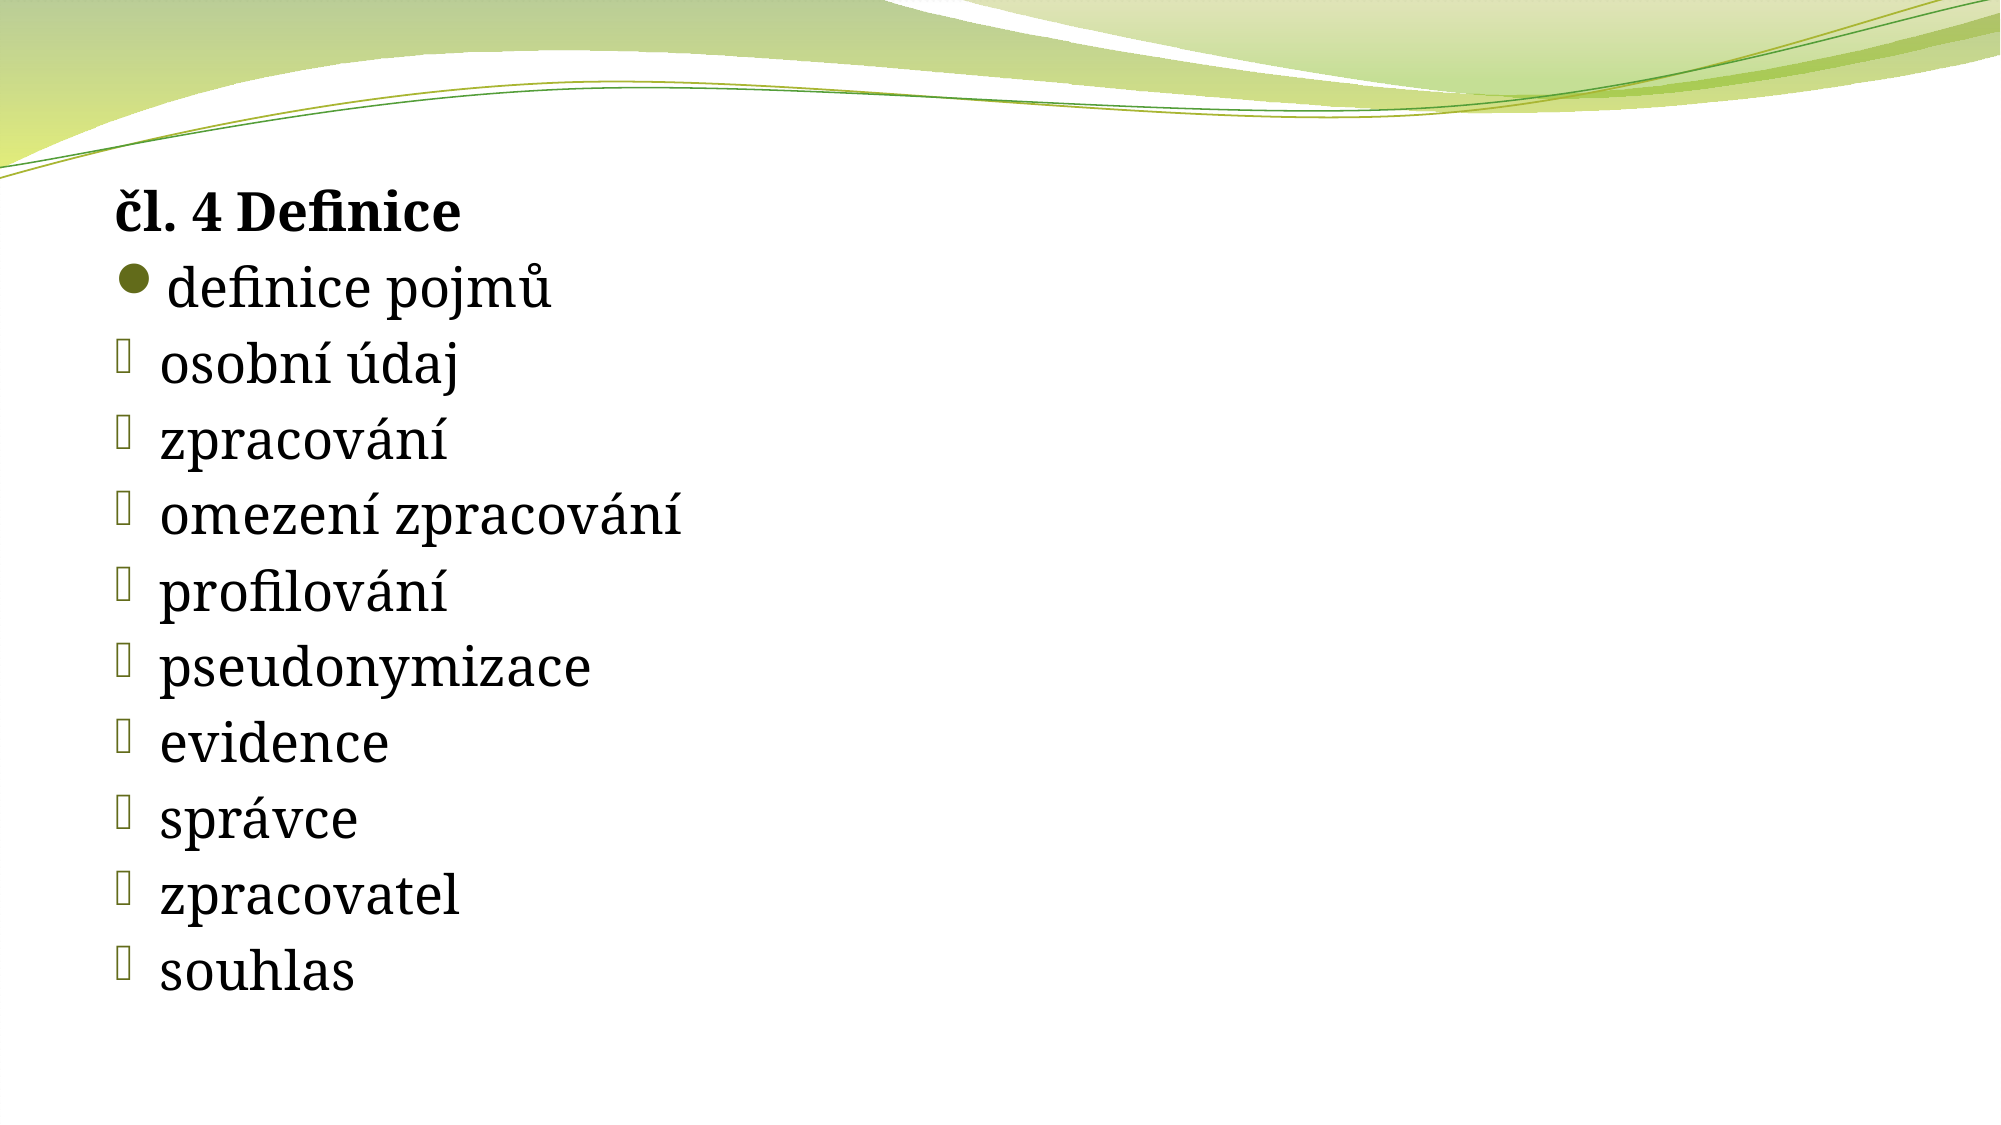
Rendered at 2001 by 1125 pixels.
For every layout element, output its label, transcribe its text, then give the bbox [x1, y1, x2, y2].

list čl. 4 Definice definice pojmů osobní údaj zpracování omezení zpracování profilování pseudonymizace evidence správce zpracovatel souhlas [99, 169, 1900, 1038]
